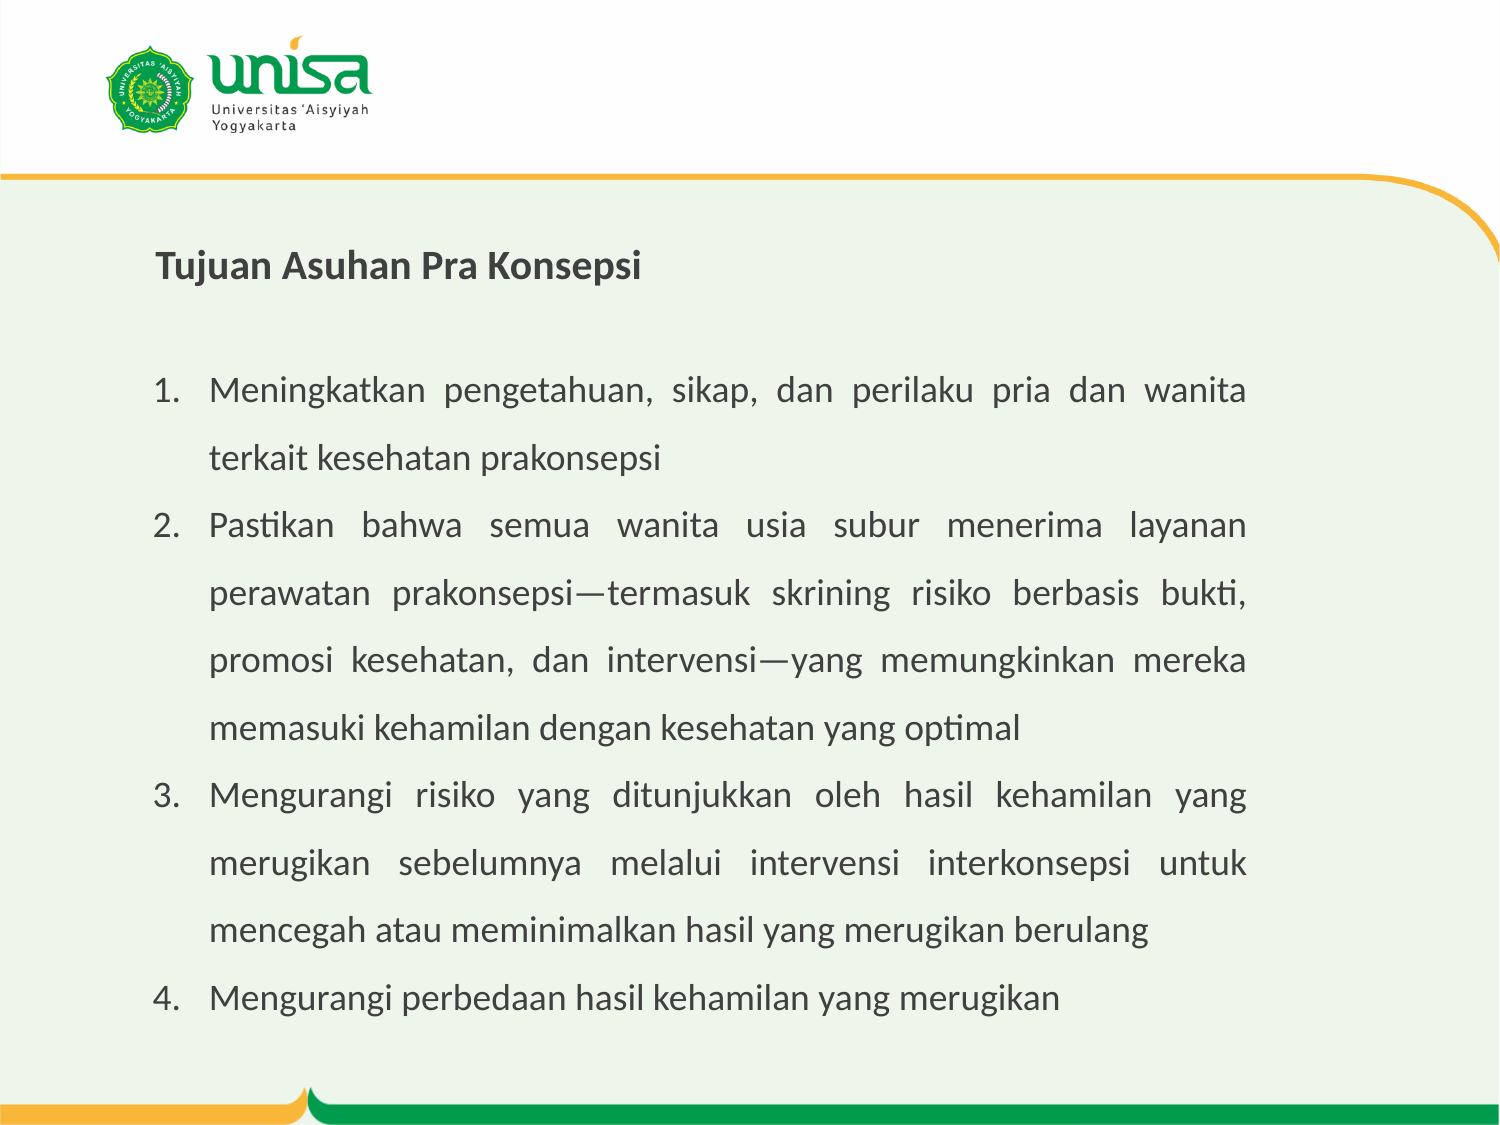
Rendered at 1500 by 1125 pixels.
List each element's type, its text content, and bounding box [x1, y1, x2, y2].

text_box Meningkatkan pengetahuan, sikap, dan perilaku pria dan wanita terkait kesehatan prakonsepsi Pastikan bahwa semua wanita usia subur menerima layanan perawatan prakonsepsi—termasuk skrining risiko berbasis bukti, promosi kesehatan, dan intervensi—yang memungkinkan mereka memasuki kehamilan dengan kesehatan yang optimal Mengurangi risiko yang ditunjukkan oleh hasil kehamilan yang merugikan sebelumnya melalui intervensi interkonsepsi untuk mencegah atau meminimalkan hasil yang merugikan berulang Mengurangi perbedaan hasil kehamilan yang merugikan [138, 335, 1263, 1026]
picture [0, 0, 1500, 1125]
text_box Tujuan Asuhan Pra Konsepsi [140, 274, 1266, 296]
